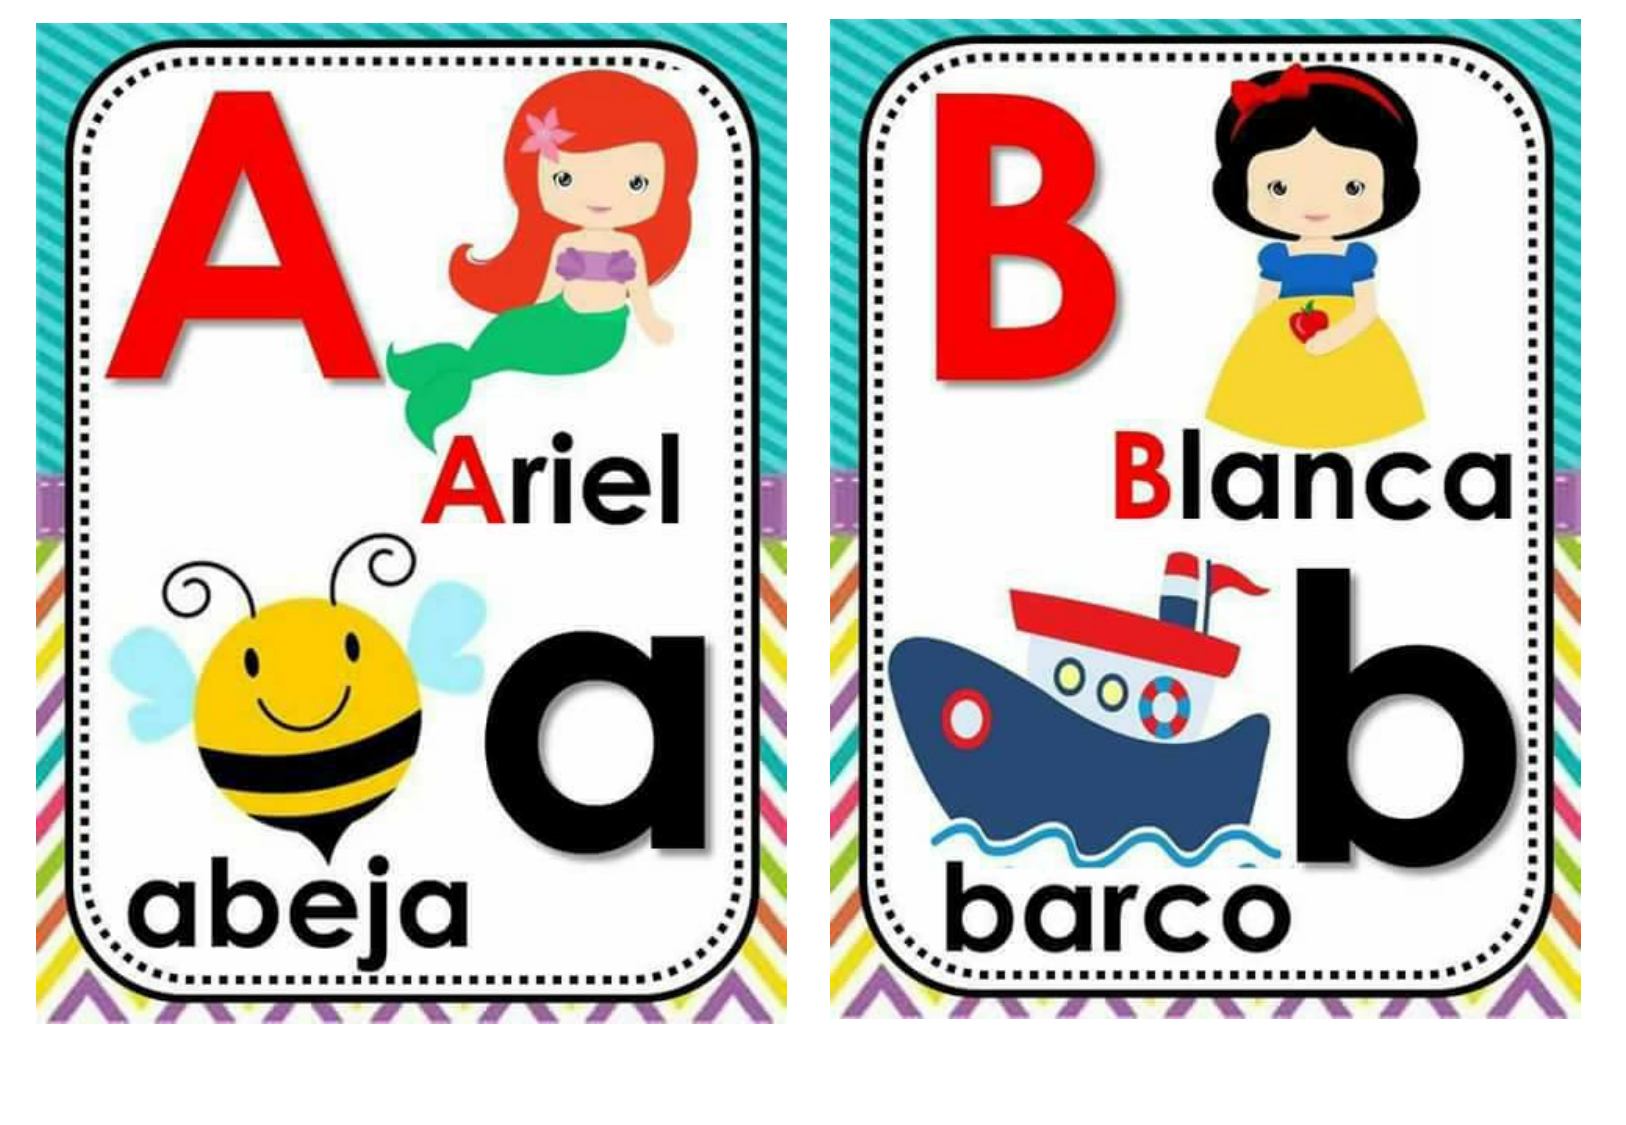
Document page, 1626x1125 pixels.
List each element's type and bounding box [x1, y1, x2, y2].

picture [829, 18, 1581, 1020]
picture [36, 22, 787, 1024]
